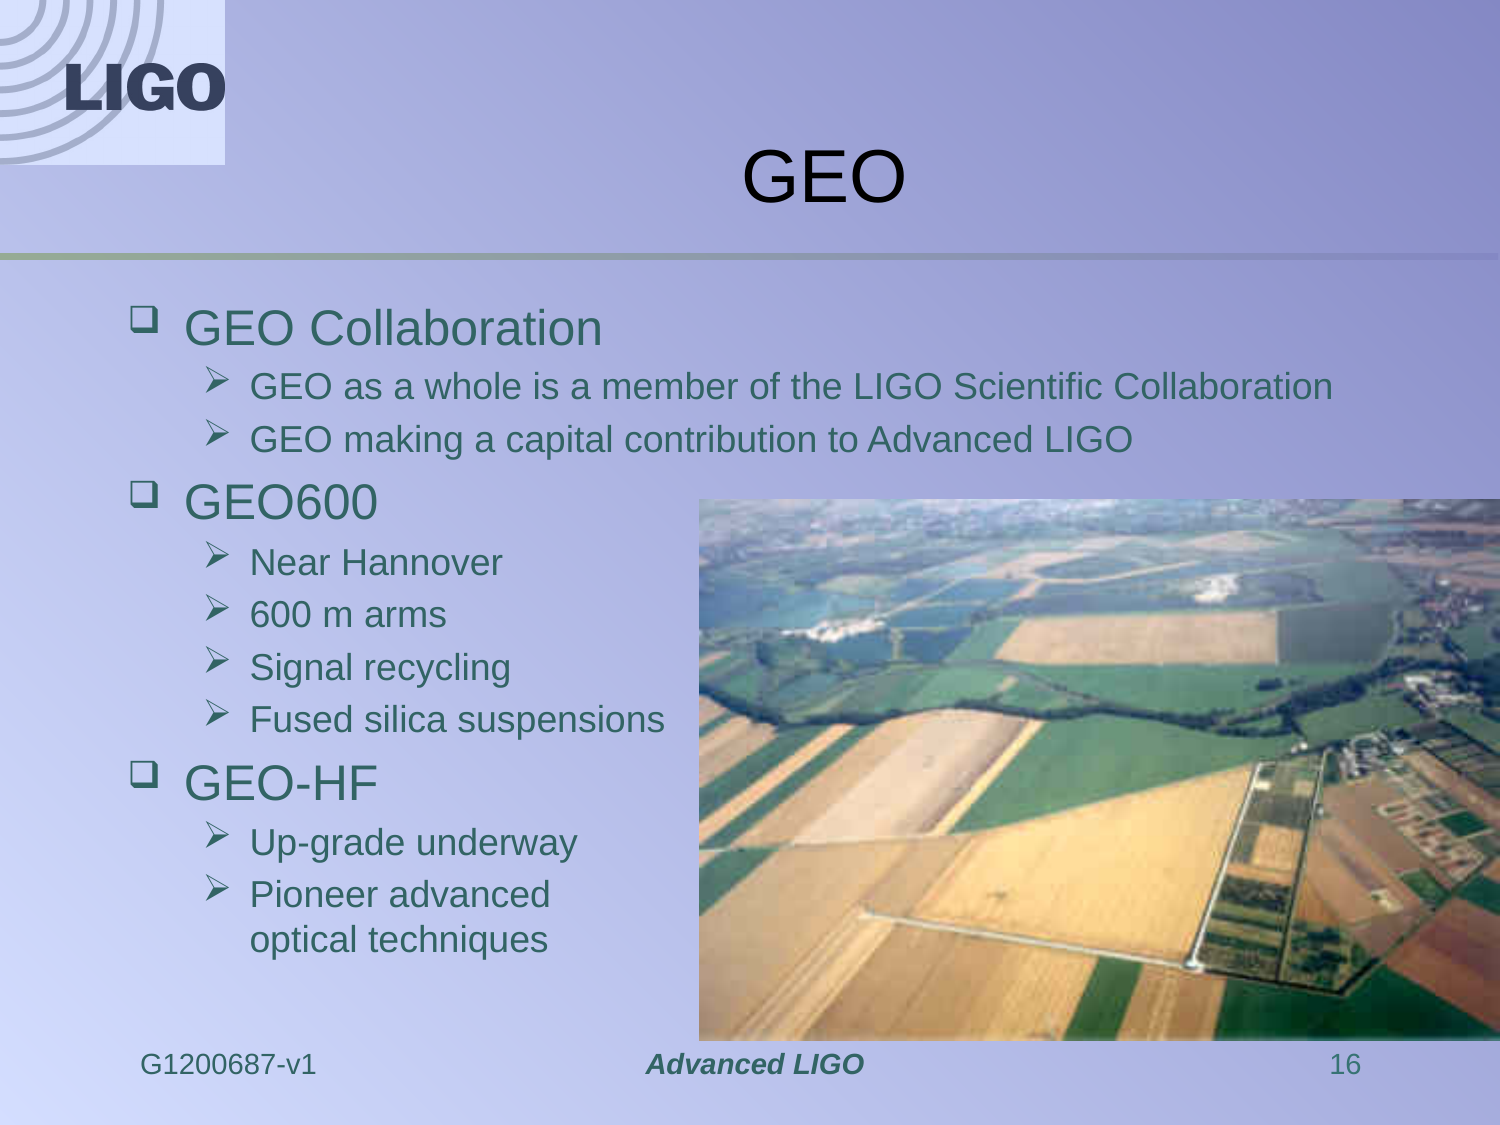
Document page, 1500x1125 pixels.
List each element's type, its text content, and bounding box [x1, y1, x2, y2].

list GEO Collaboration GEO as a whole is a member of the LIGO Scientific Collaboration GEO making a capital contribution to Advanced LIGO GEO600 Near Hannover 600 m arms Signal recycling Fused silica suspensions GEO-HF Up-grade underway Pioneer advanced optical techniques [112, 287, 1388, 1013]
title GEO [262, 37, 1388, 226]
picture [698, 499, 1500, 1041]
